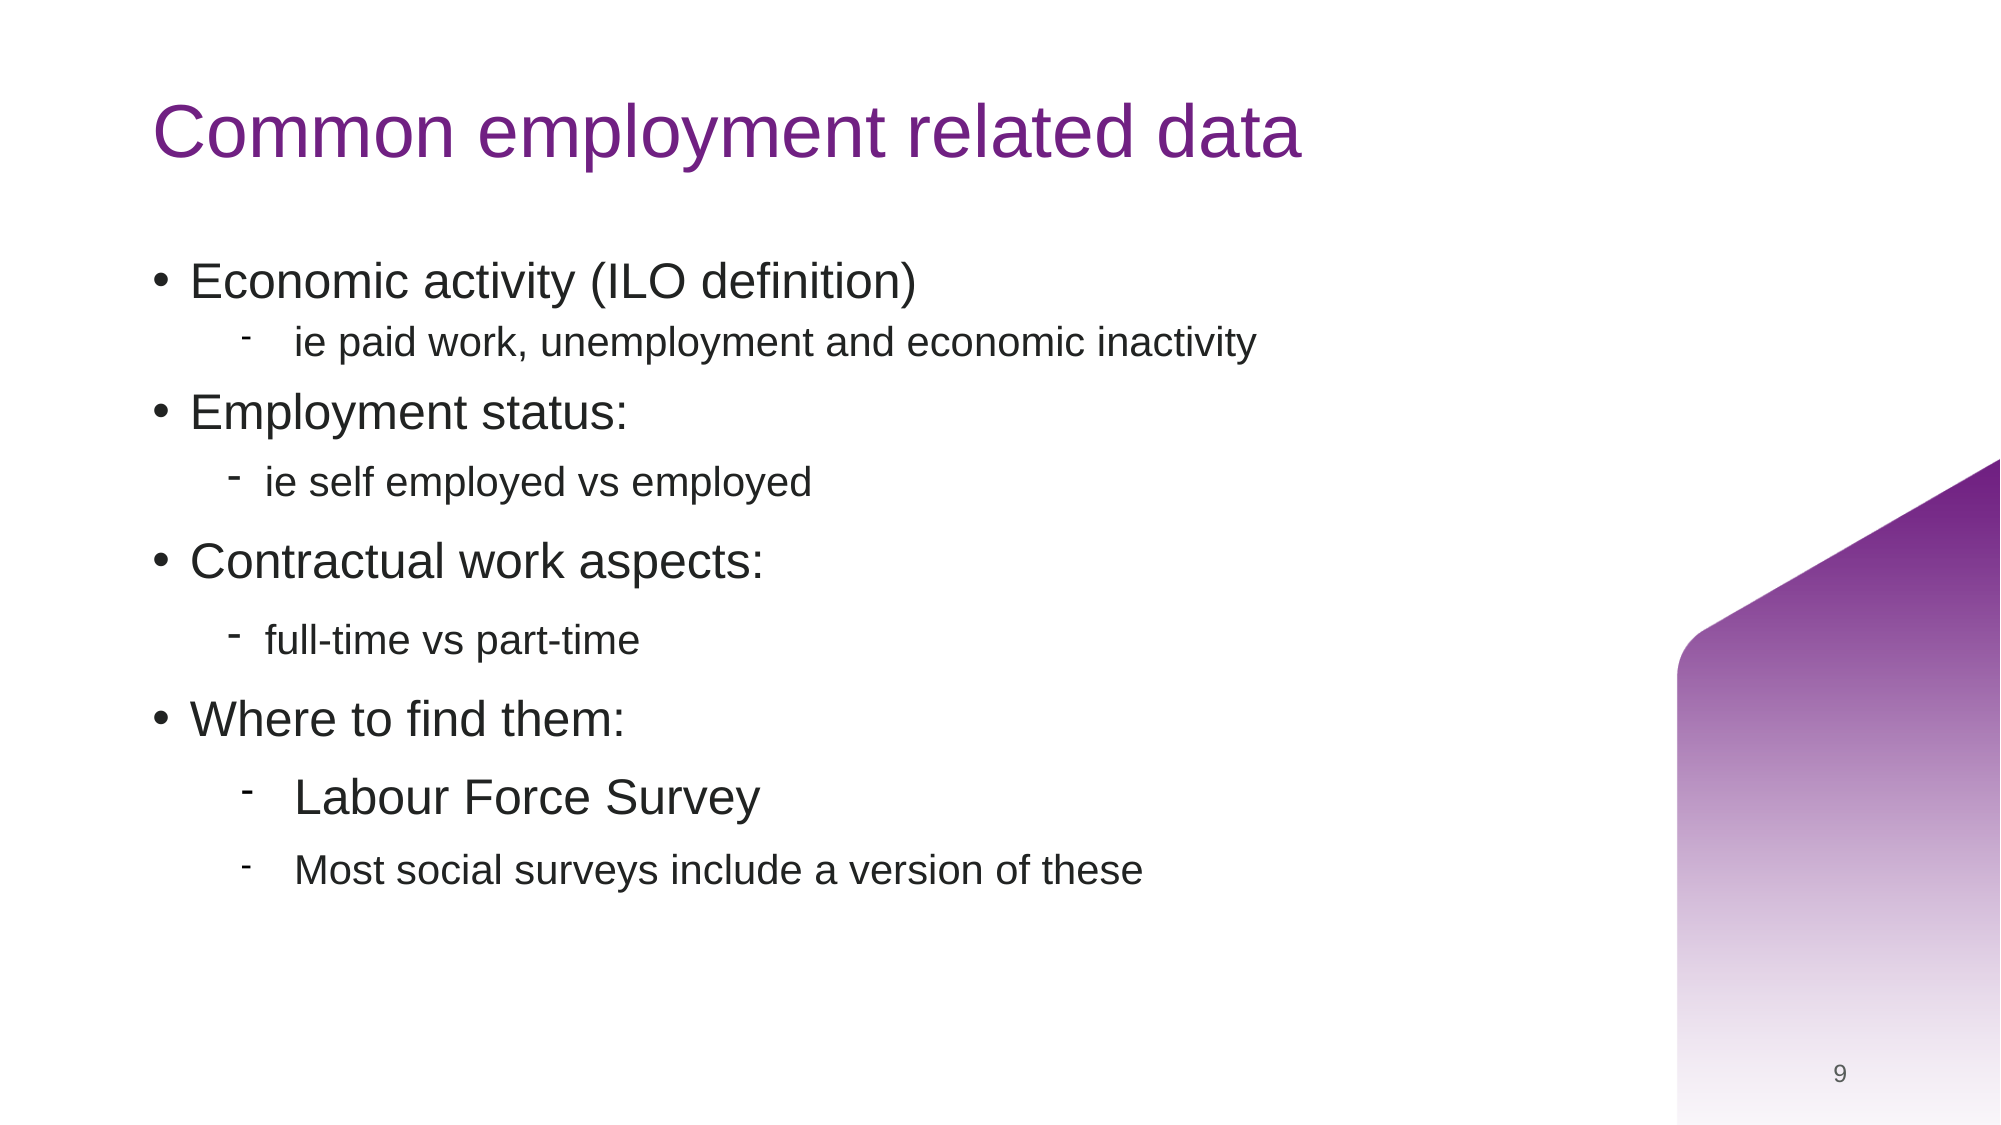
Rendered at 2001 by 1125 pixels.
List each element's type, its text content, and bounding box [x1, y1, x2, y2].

picture [1166, 200, 2000, 1125]
list Economic activity (ILO definition) ie paid work, unemployment and economic inactivity Employment status: ie self employed vs employed Contractual work aspects: full-time vs part-time Where to find them: Labour Force Survey Most social surveys include a version of these [137, 248, 1589, 915]
slide_number 9 [1412, 1042, 1863, 1103]
title Common employment related data [137, 88, 1775, 179]
